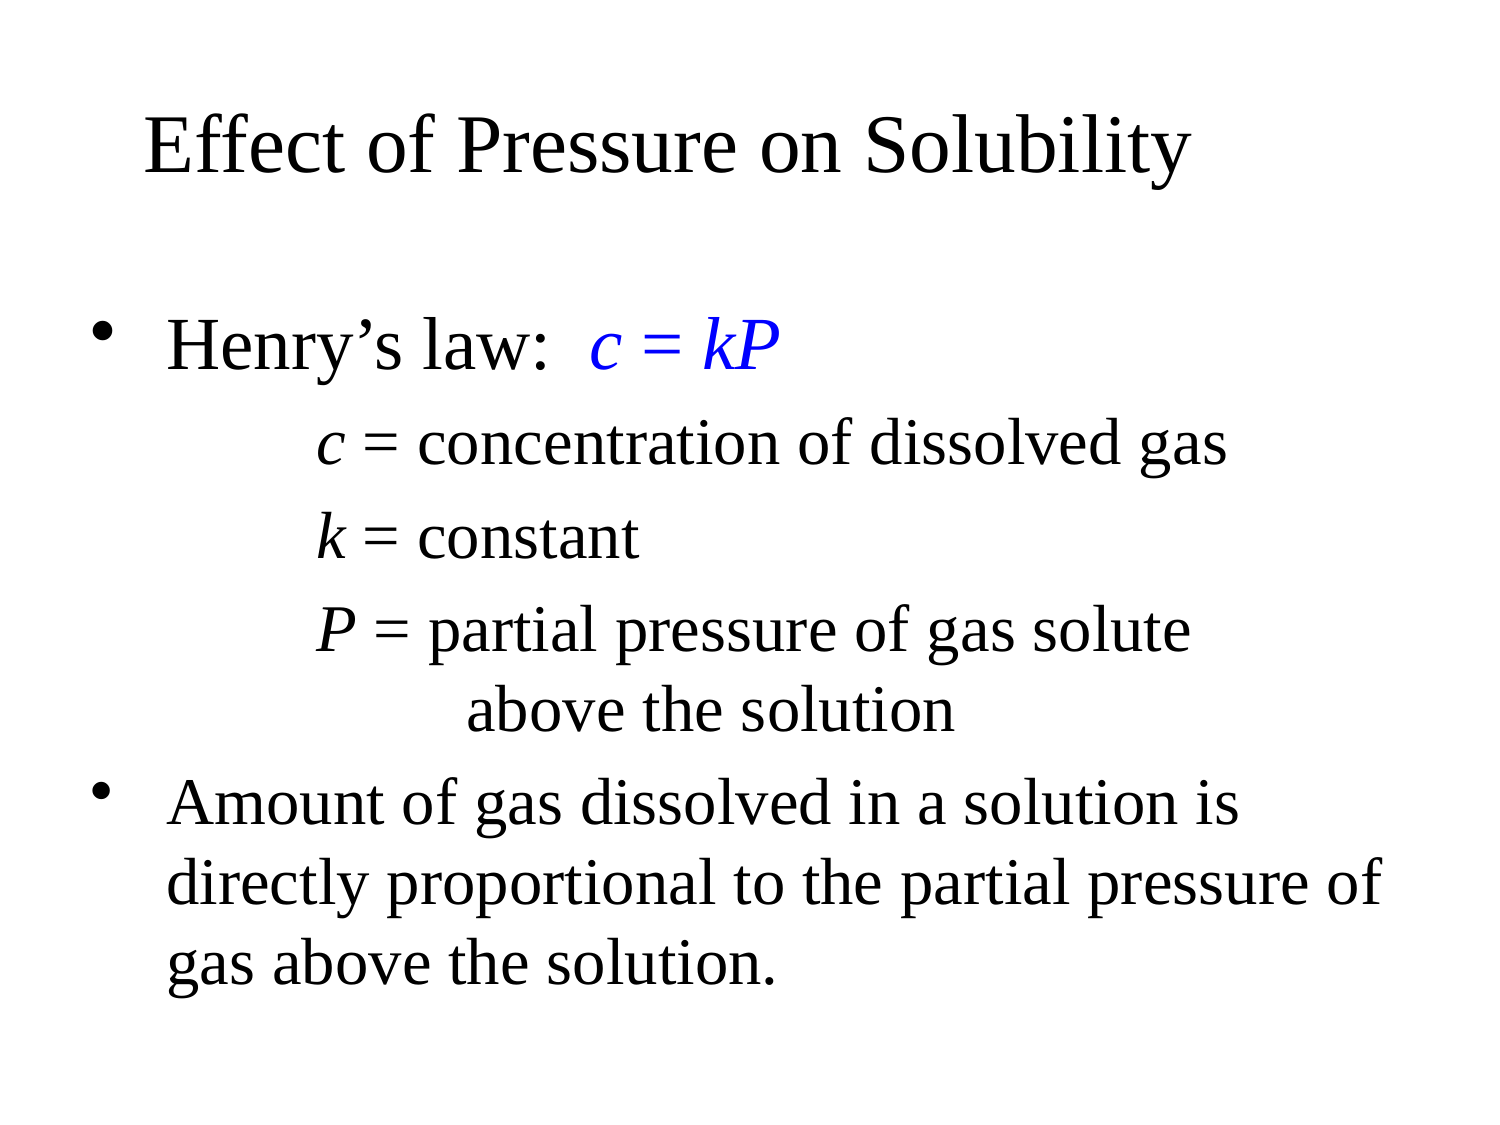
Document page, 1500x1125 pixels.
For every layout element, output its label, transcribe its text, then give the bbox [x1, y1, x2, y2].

list Henry’s law: c = kP c = concentration of dissolved gas k = constant P = partial pressure of gas solute above the solution Amount of gas dissolved in a solution is directly proportional to the partial pressure of gas above the solution. [75, 537, 1425, 1050]
title Effect of Pressure on Solubility [87, 45, 1250, 233]
list Henry’s law: c = kP c = concentration of dissolved gas k = constant P = partial pressure of gas solute above the solution Amount of gas dissolved in a solution is directly proportional to the partial pressure of gas above the solution. [75, 287, 1425, 536]
